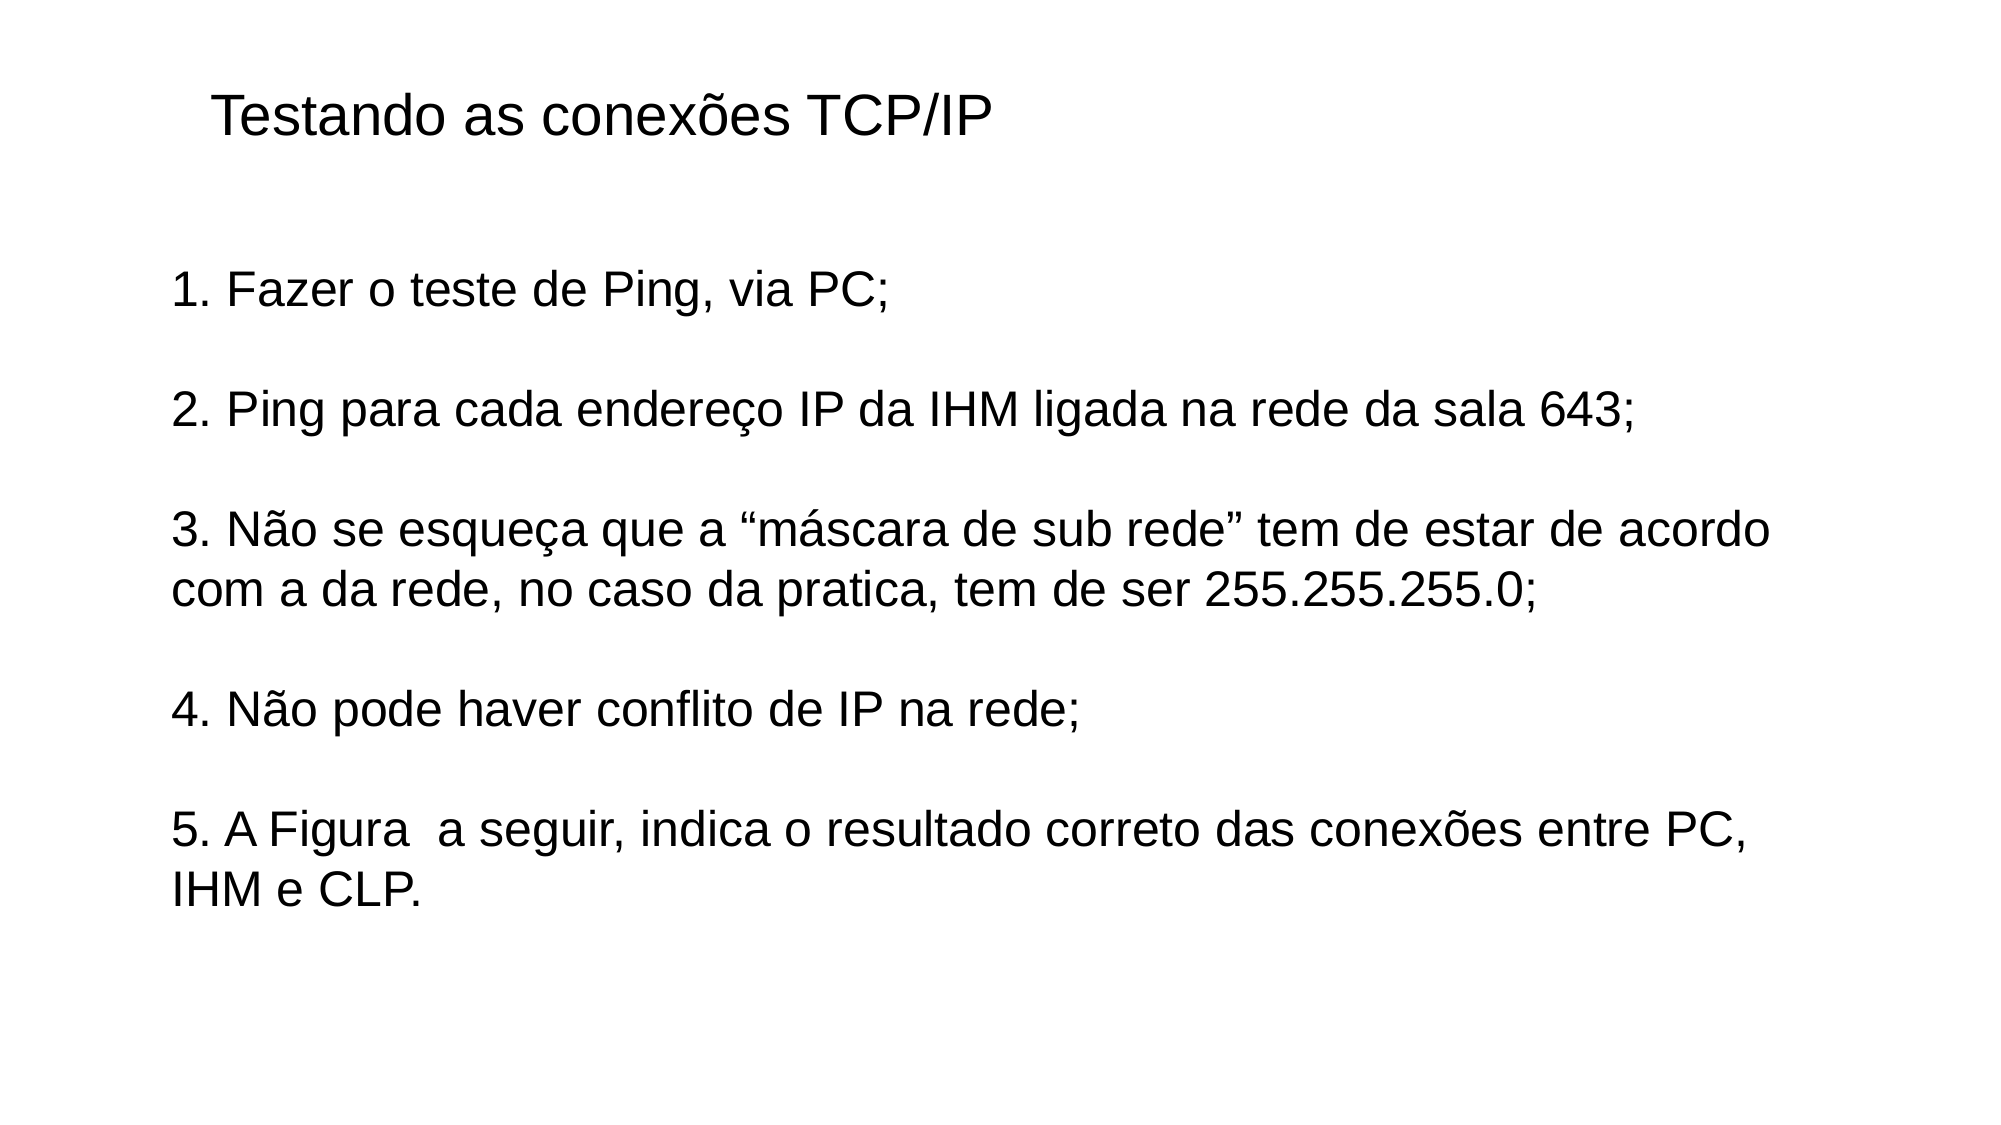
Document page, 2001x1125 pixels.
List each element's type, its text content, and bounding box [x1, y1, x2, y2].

text_box Testando as conexões TCP/IP [195, 69, 1883, 155]
text_box 1. Fazer o teste de Ping, via PC; 2. Ping para cada endereço IP da IHM ligada na rede da sala 643; 3. Não se esqueça que a “máscara de sub rede” tem de estar de acordo com a da rede, no caso da pratica, tem de ser 255.255.255.0; 4. Não pode haver conflito de IP na rede; 5. A Figura a seguir, indica o resultado correto das conexões entre PC, IHM e CLP. [156, 249, 1844, 925]
